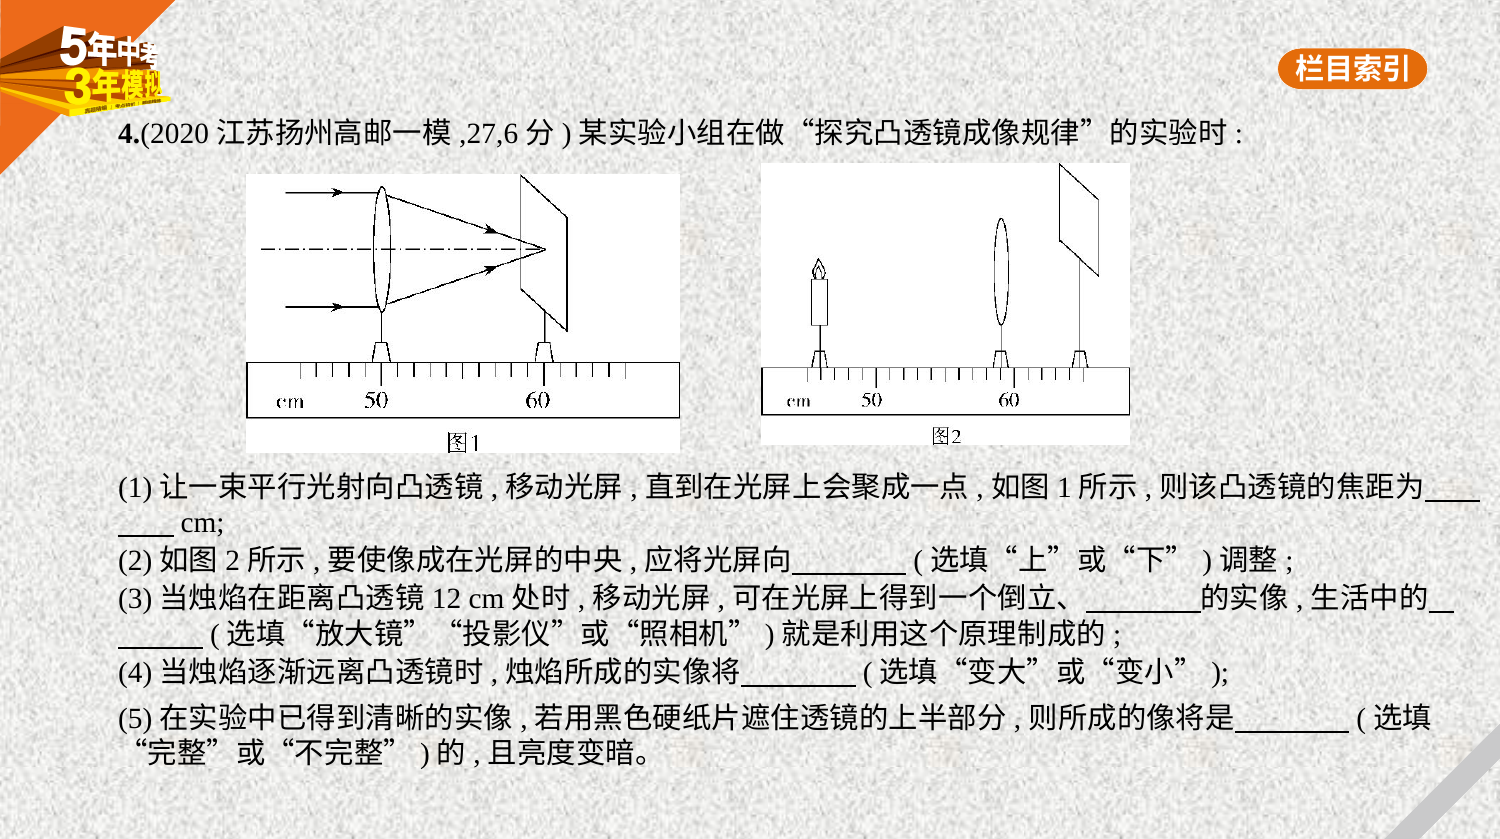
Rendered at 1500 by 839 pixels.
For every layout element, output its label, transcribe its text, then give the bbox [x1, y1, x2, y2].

text_box (5)在实验中已得到清晰的实像,若用黑色硬纸片遮住透镜的上半部分,则所成的像将是 (选填 “完整”或“不完整”)的,且亮度变暗。 [118, 699, 1483, 770]
text_box (1)让一束平行光射向凸透镜,移动光屏,直到在光屏上会聚成一点,如图1所示,则该凸透镜的焦距为 cm; (2)如图2所示,要使像成在光屏的中央,应将光屏向 (选填“上”或“下”)调整; (3)当烛焰在距离凸透镜12 cm处时,移动光屏,可在光屏上得到一个倒立、 的实像,生活中的 (选填“放大镜”“投影仪”或“照相机”)就是利用这个原理制成的; (4)当烛焰逐渐远离凸透镜时,烛焰所成的实像将 (选填“变大”或“变小”); [118, 467, 1483, 689]
text_box 4.(2020江苏扬州高邮一模,27,6分)某实验小组在做“探究凸透镜成像规律”的实验时: [118, 114, 1483, 415]
picture [0, 0, 1500, 839]
